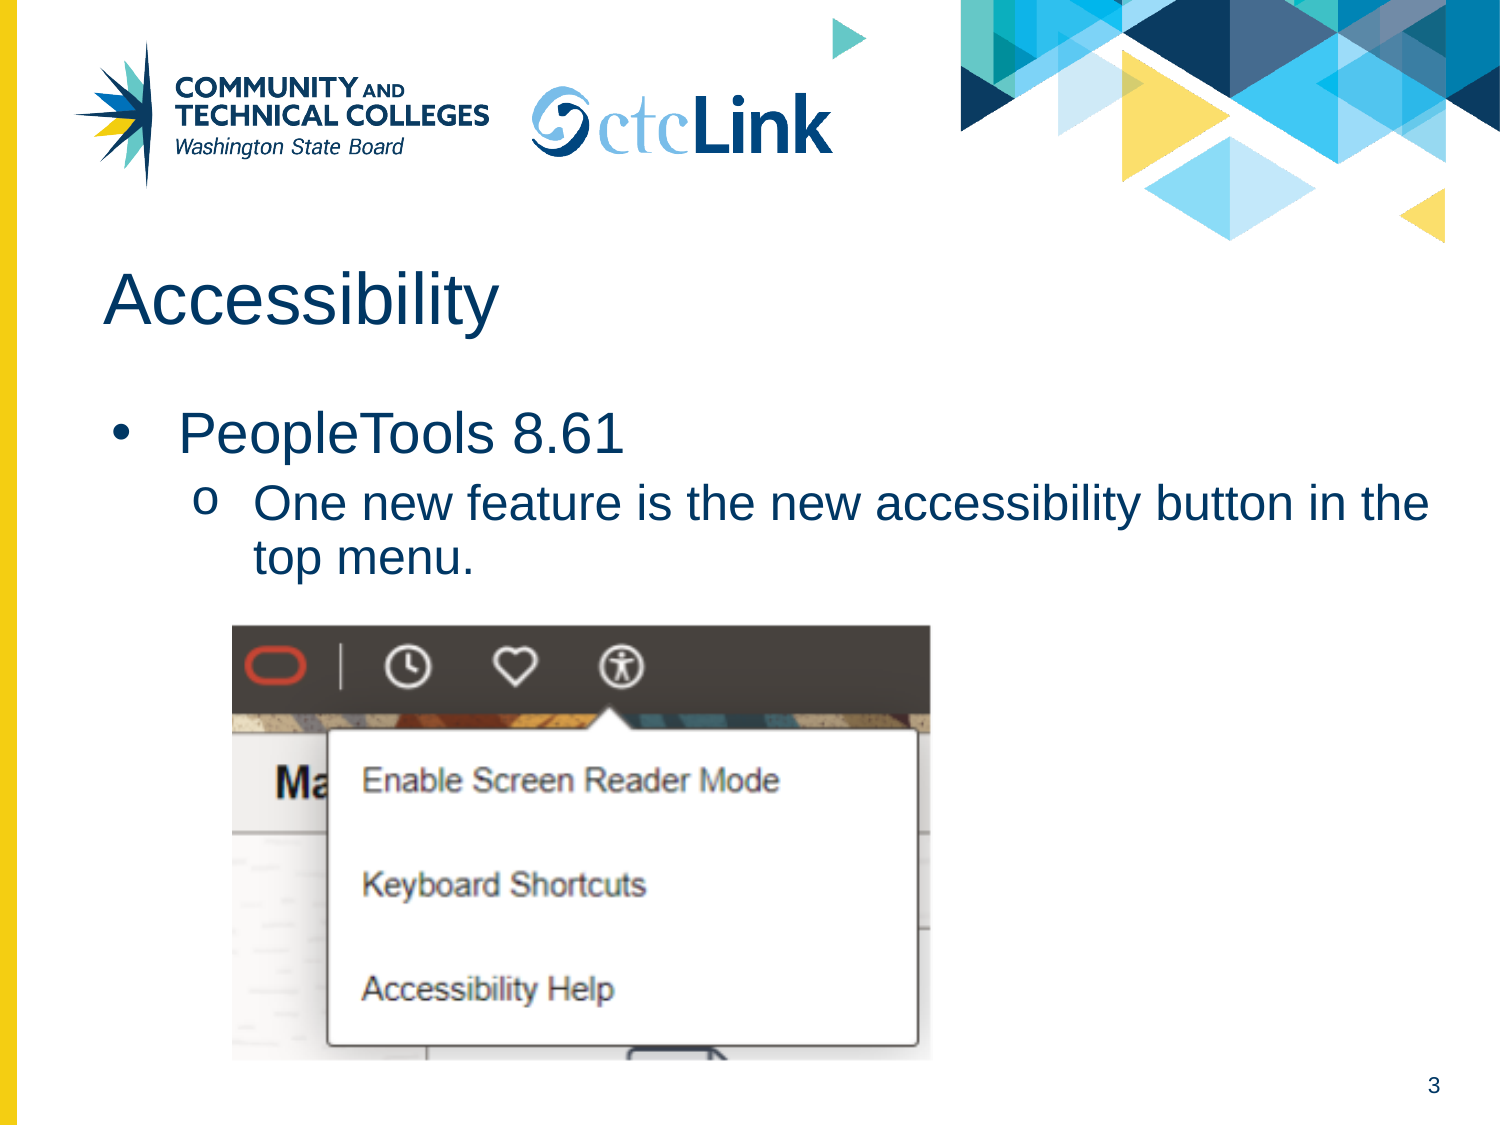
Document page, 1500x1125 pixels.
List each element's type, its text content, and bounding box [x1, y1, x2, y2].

list PeopleTools 8.61 One new feature is the new accessibility button in the top menu. [88, 396, 1456, 1013]
slide_number 3 [1378, 1063, 1456, 1103]
picture [17, 0, 1500, 243]
picture [231, 624, 933, 1064]
title Accessibility [88, 254, 1456, 385]
